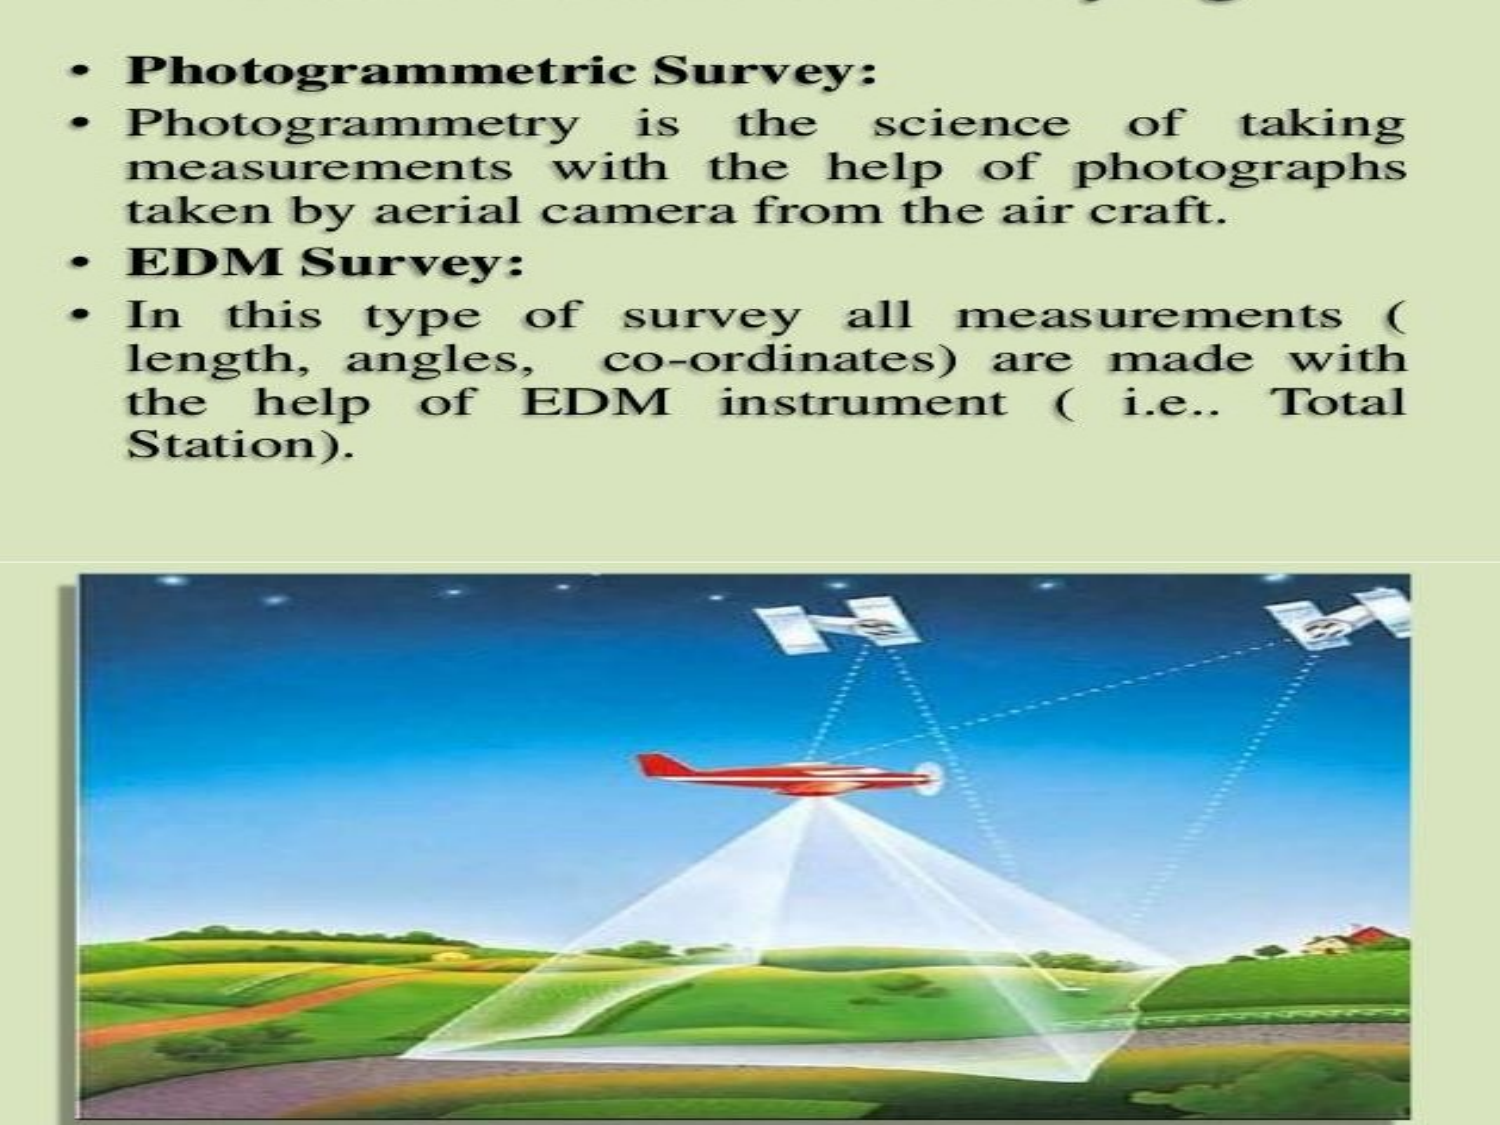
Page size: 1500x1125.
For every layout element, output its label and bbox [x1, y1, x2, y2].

text_box [0, 0, 1500, 1125]
